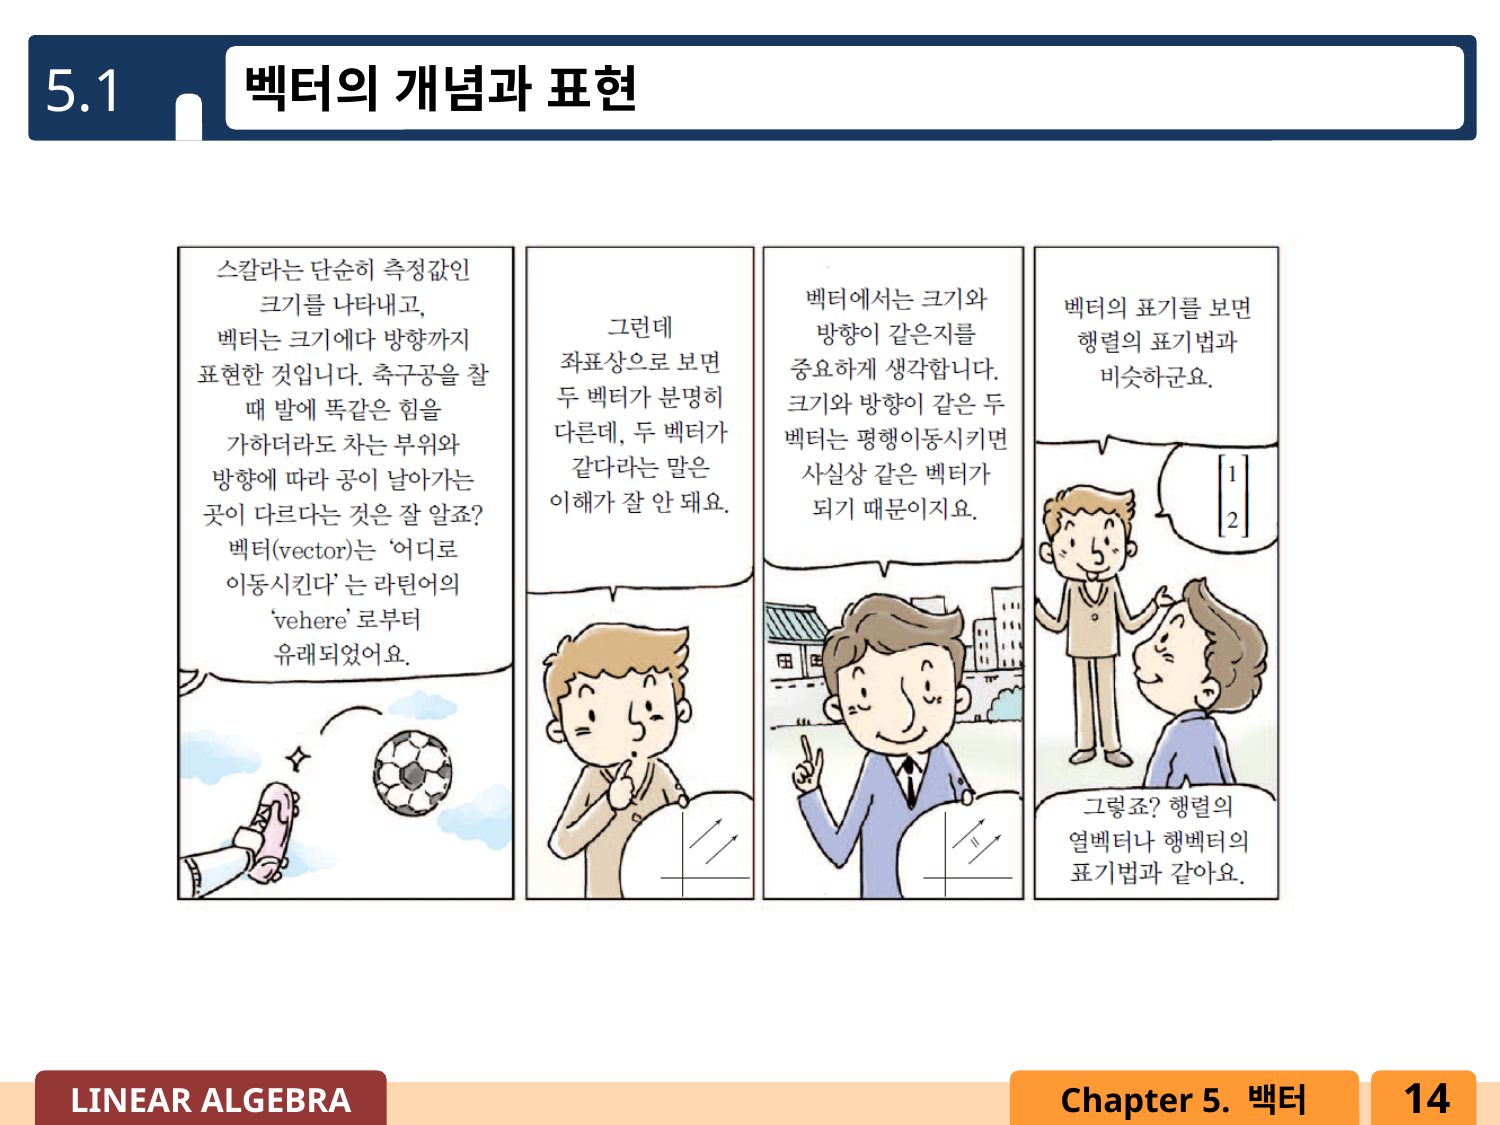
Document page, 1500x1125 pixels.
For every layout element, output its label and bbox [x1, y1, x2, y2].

text_box [0, 1070, 1500, 1125]
text_box [28, 34, 1477, 141]
picture [159, 231, 1300, 917]
